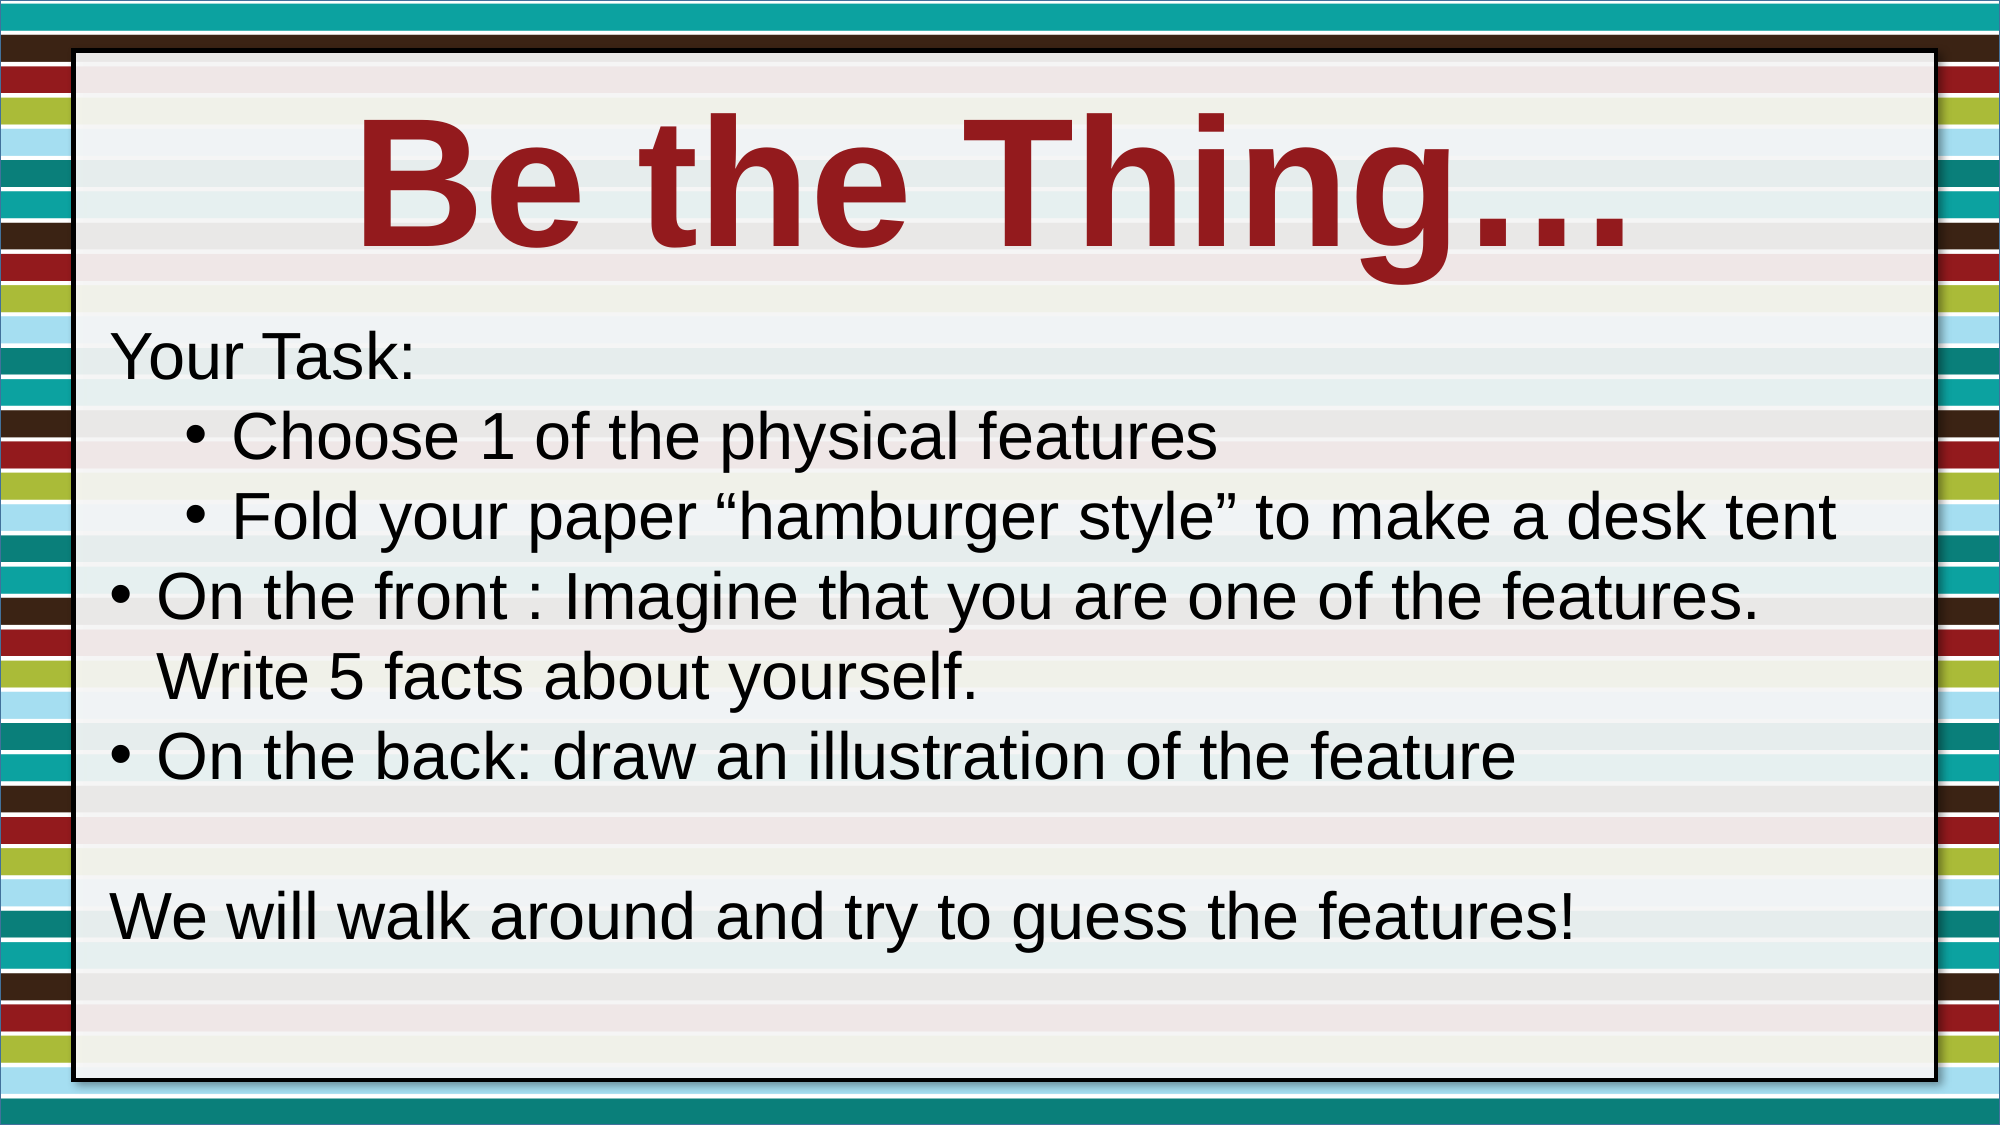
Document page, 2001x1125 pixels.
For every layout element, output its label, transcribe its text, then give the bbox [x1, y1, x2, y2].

text_box [73, 50, 1937, 1080]
text_box [0, 0, 2000, 1125]
text_box Be the Thing… [315, 55, 1683, 293]
text_box Your Task: Choose 1 of the physical features Fold your paper “hamburger style” to make a desk tent On the front : Imagine that you are one of the features. Write 5 facts about yourself. On the back: draw an illustration of the feature We will walk around and try to guess the features! [94, 305, 1937, 1048]
